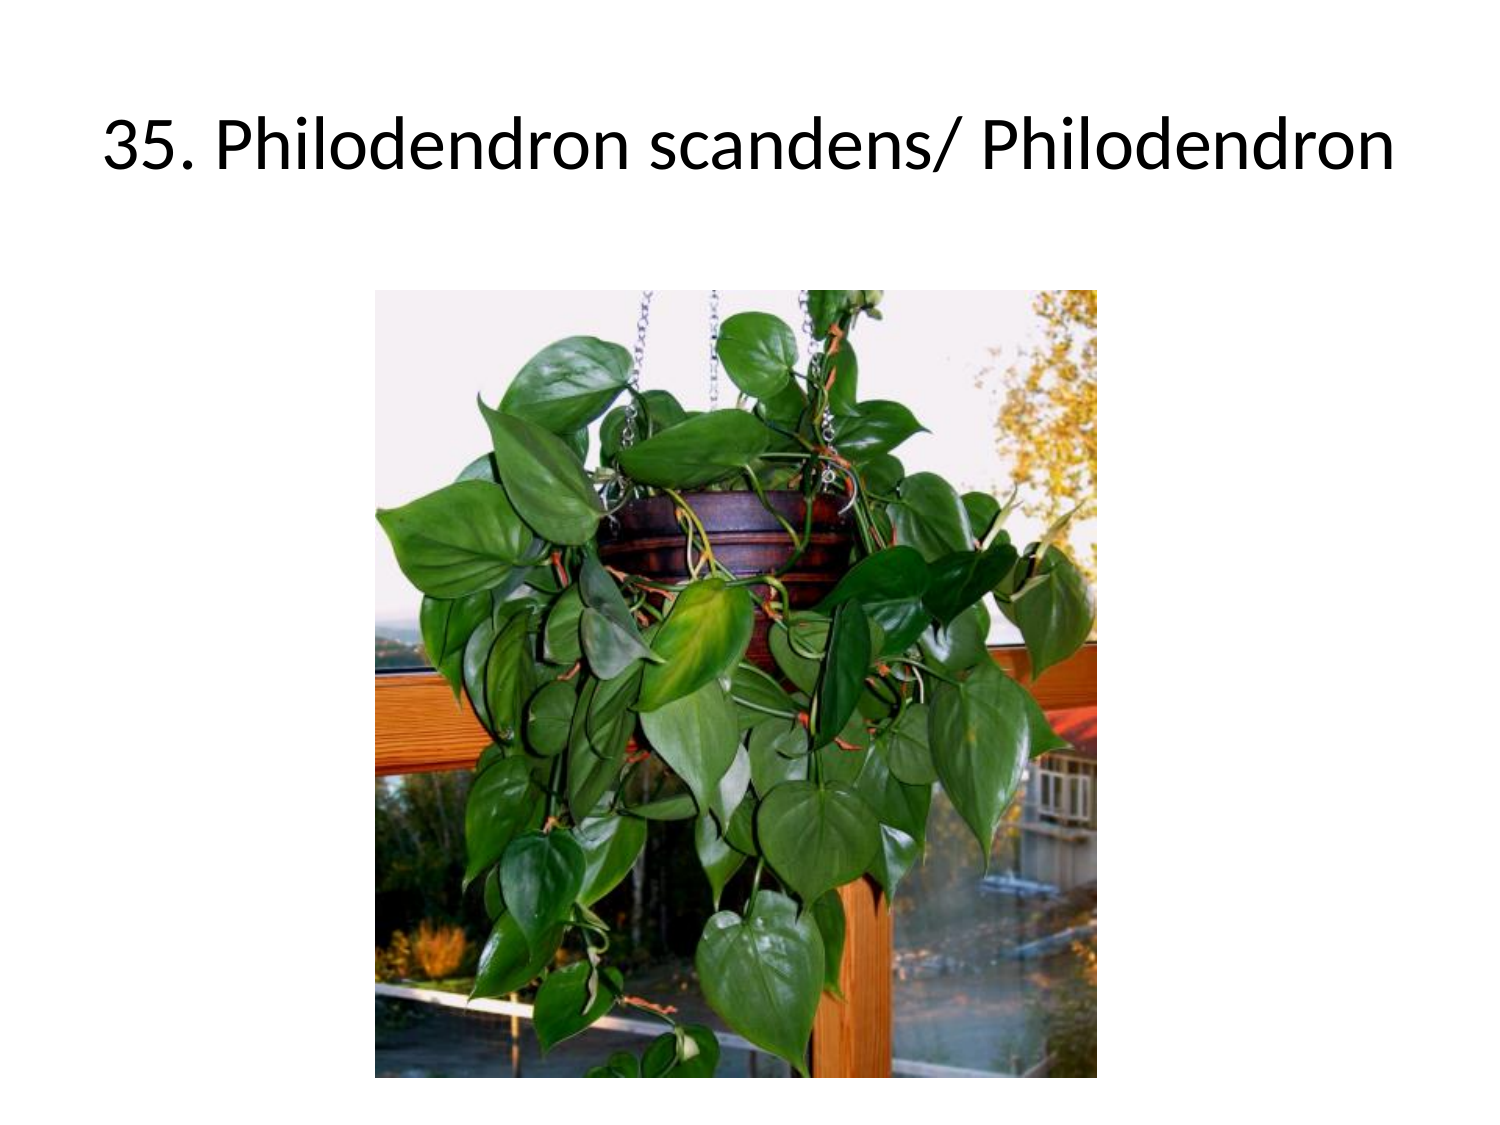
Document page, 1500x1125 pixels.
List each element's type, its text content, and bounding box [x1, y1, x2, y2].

title 35. Philodendron scandens/ Philodendron [75, 45, 1425, 233]
picture [375, 290, 1097, 1079]
